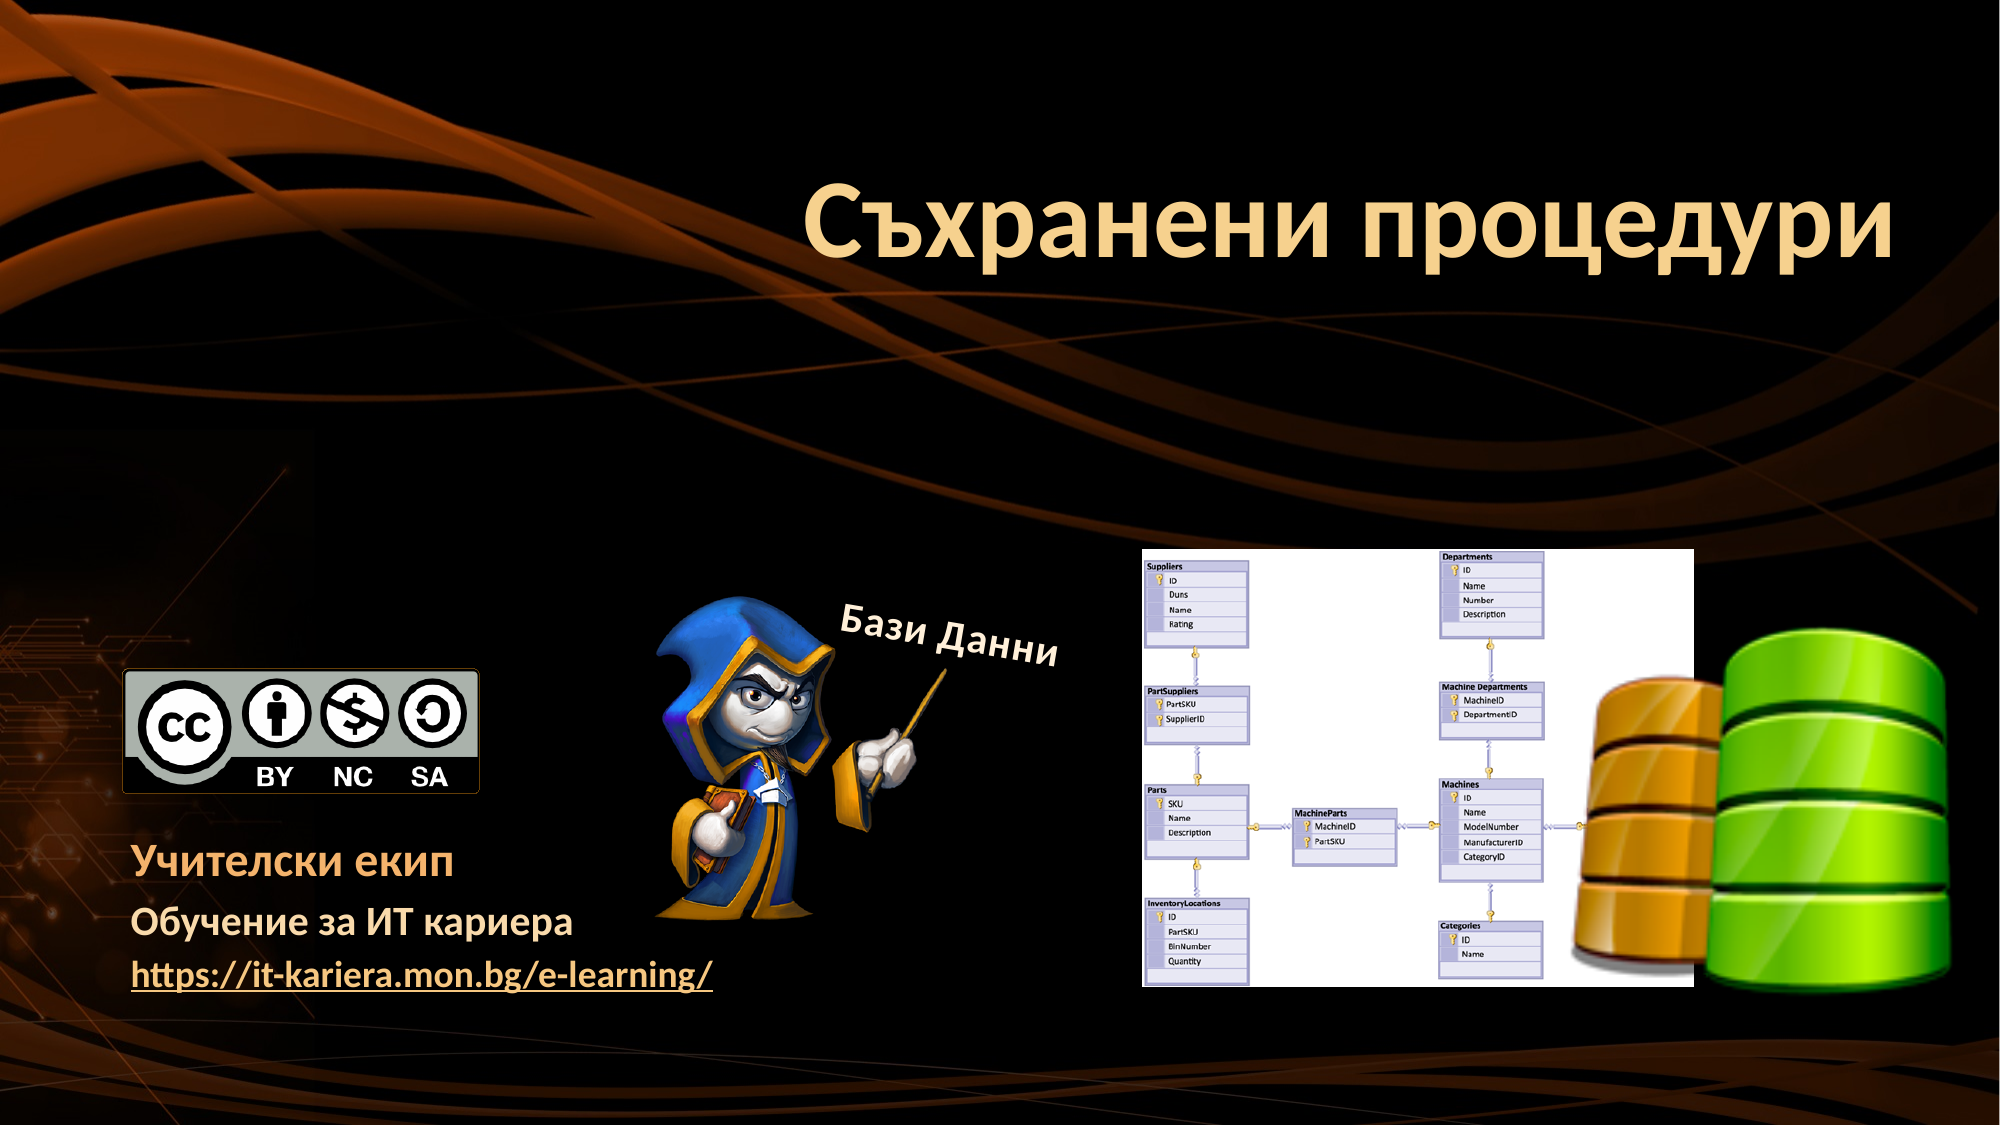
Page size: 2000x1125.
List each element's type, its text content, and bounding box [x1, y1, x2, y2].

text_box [122, 594, 1077, 1009]
picture [0, 0, 2000, 1125]
text_box [574, 314, 1898, 534]
text_box Съхранени процедури [549, 124, 1898, 318]
